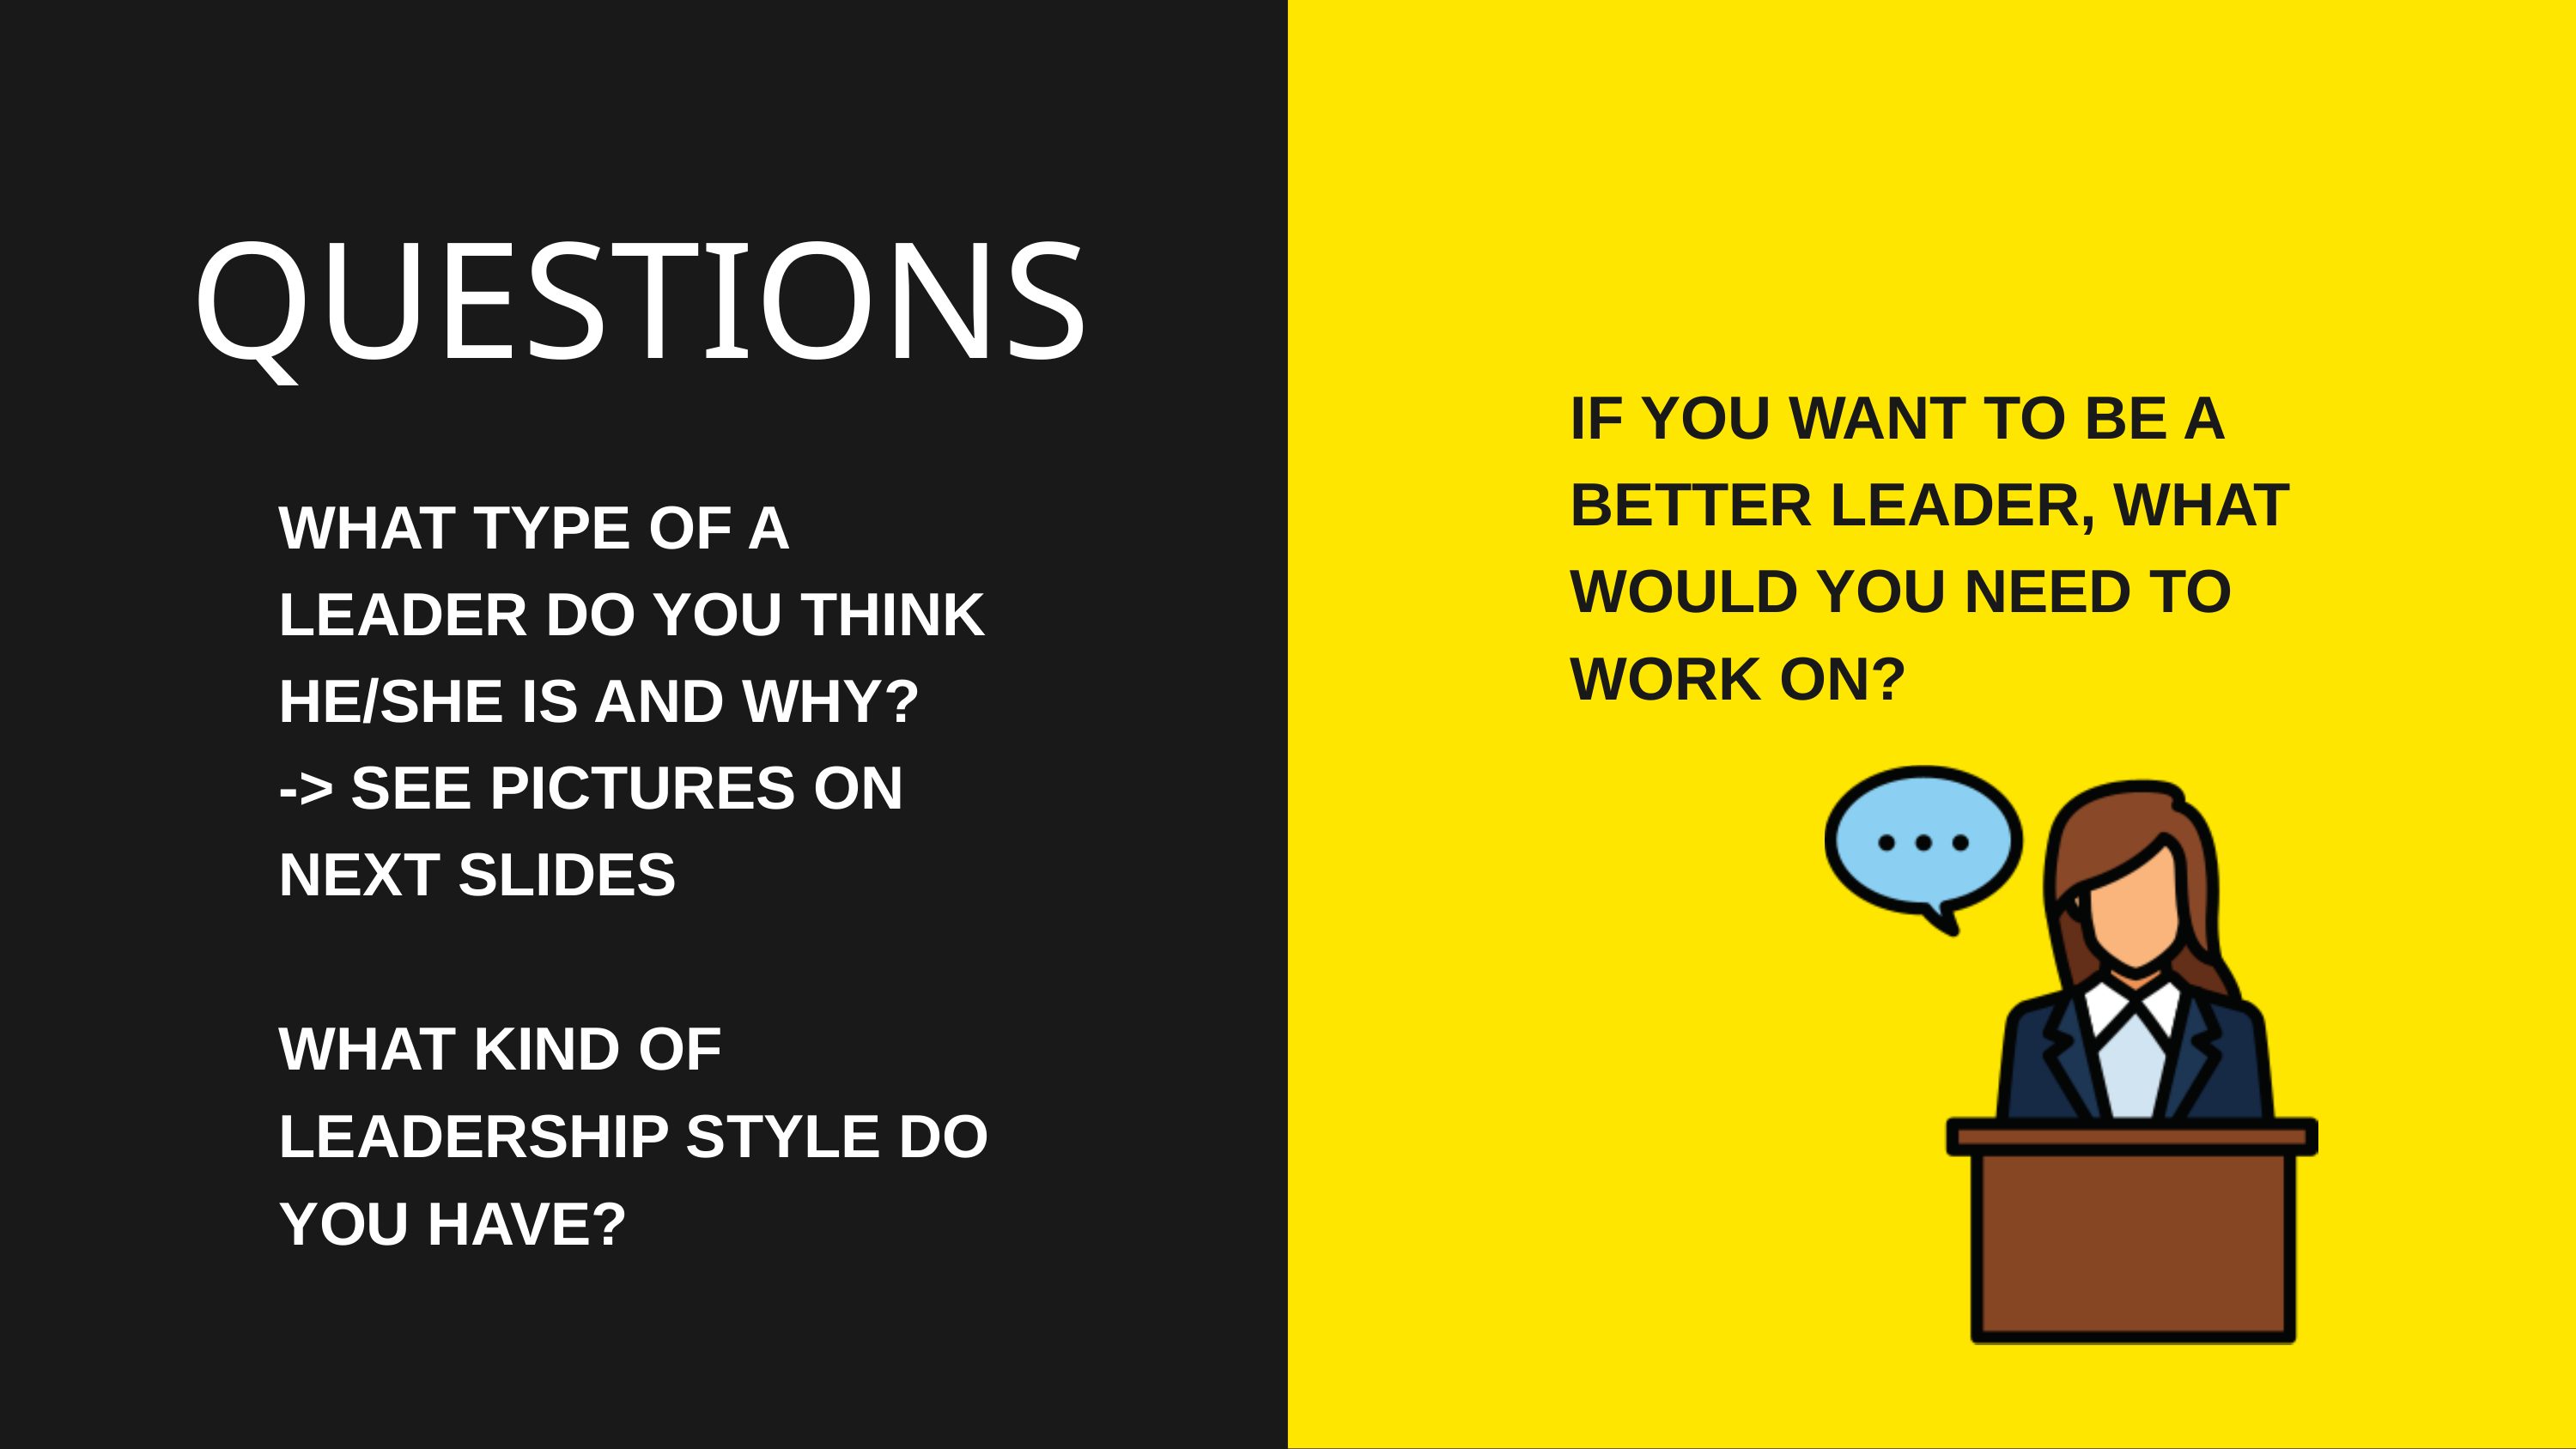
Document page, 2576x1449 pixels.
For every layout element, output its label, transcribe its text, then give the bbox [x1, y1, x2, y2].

text_box [1287, 0, 2576, 1449]
text_box QUESTIONS [148, 122, 1133, 391]
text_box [278, 474, 1003, 1344]
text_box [1570, 364, 2294, 767]
picture [1824, 765, 2318, 1346]
